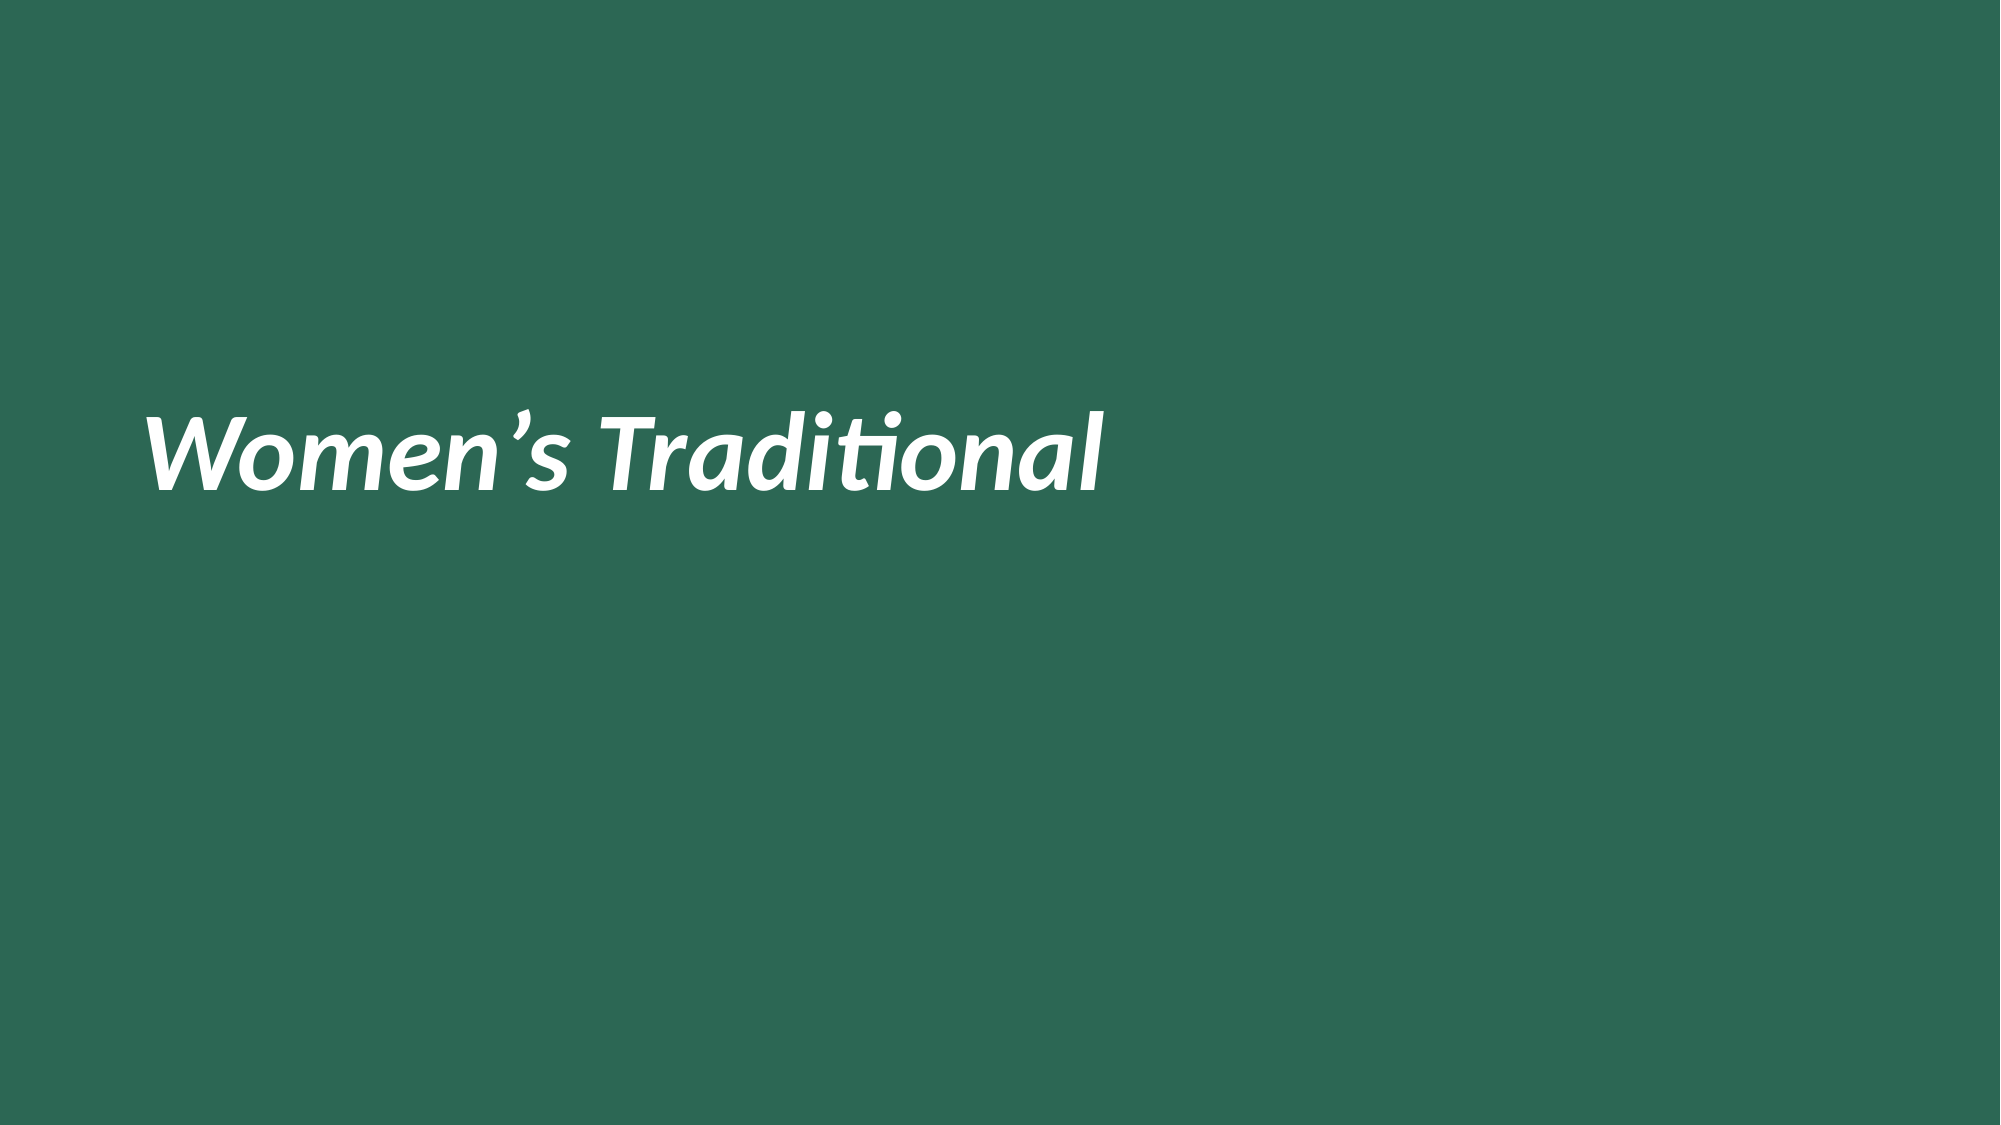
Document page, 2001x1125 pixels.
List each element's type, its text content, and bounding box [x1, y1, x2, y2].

title Women’s Traditional [140, 393, 1702, 742]
